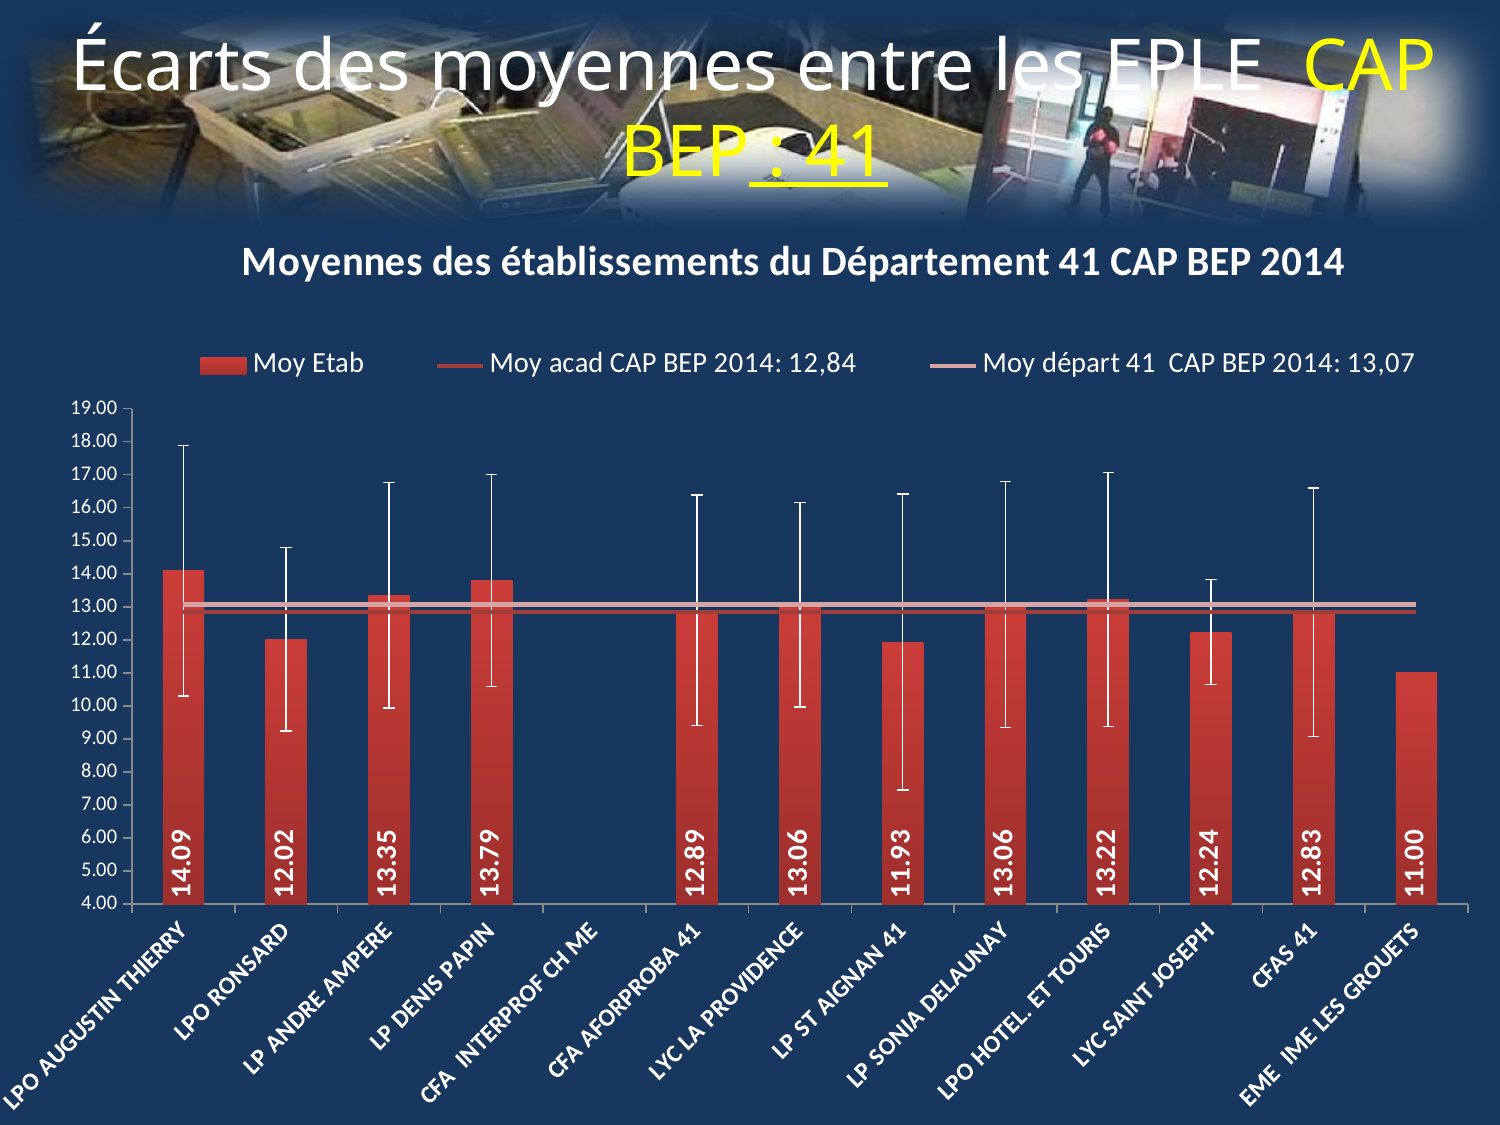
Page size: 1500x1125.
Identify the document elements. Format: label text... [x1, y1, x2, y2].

title Écarts des moyennes entre les EPLE CAP BEP : 41 [26, 11, 1481, 199]
chart [0, 213, 1500, 1125]
